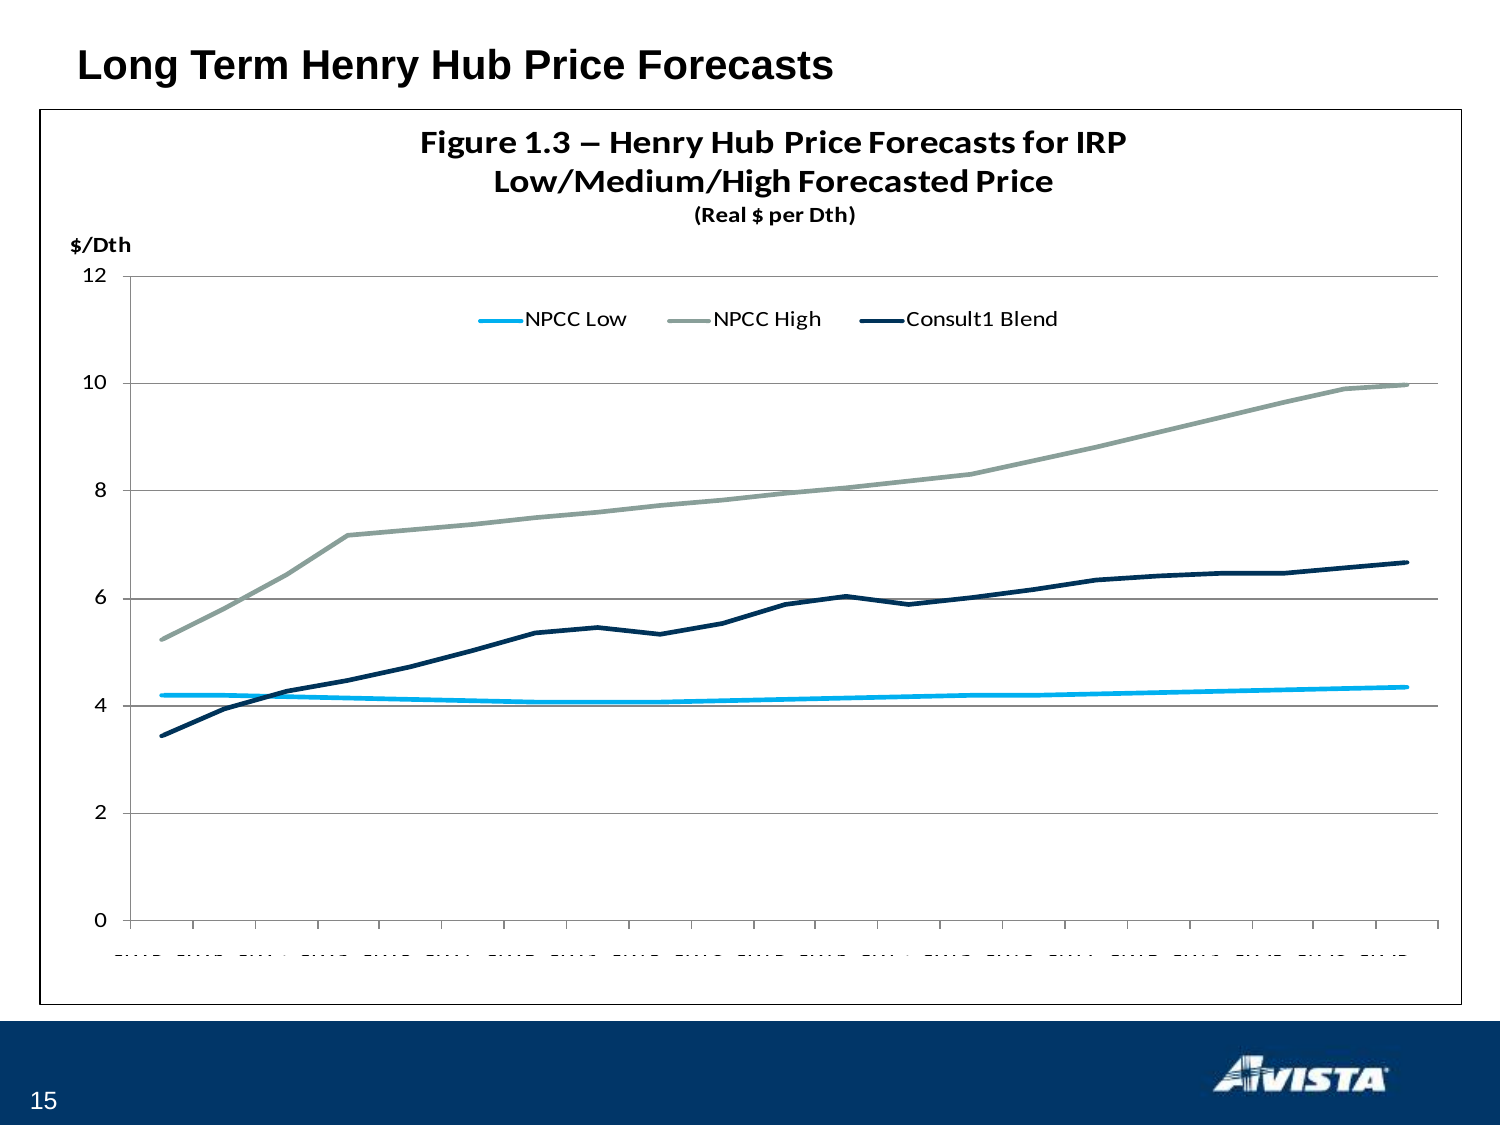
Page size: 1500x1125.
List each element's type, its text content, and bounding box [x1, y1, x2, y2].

text_box Long Term Henry Hub Price Forecasts [62, 30, 1500, 135]
picture [0, 1021, 1500, 1125]
slide_number 15 [0, 1076, 88, 1125]
picture [37, 107, 1463, 1006]
